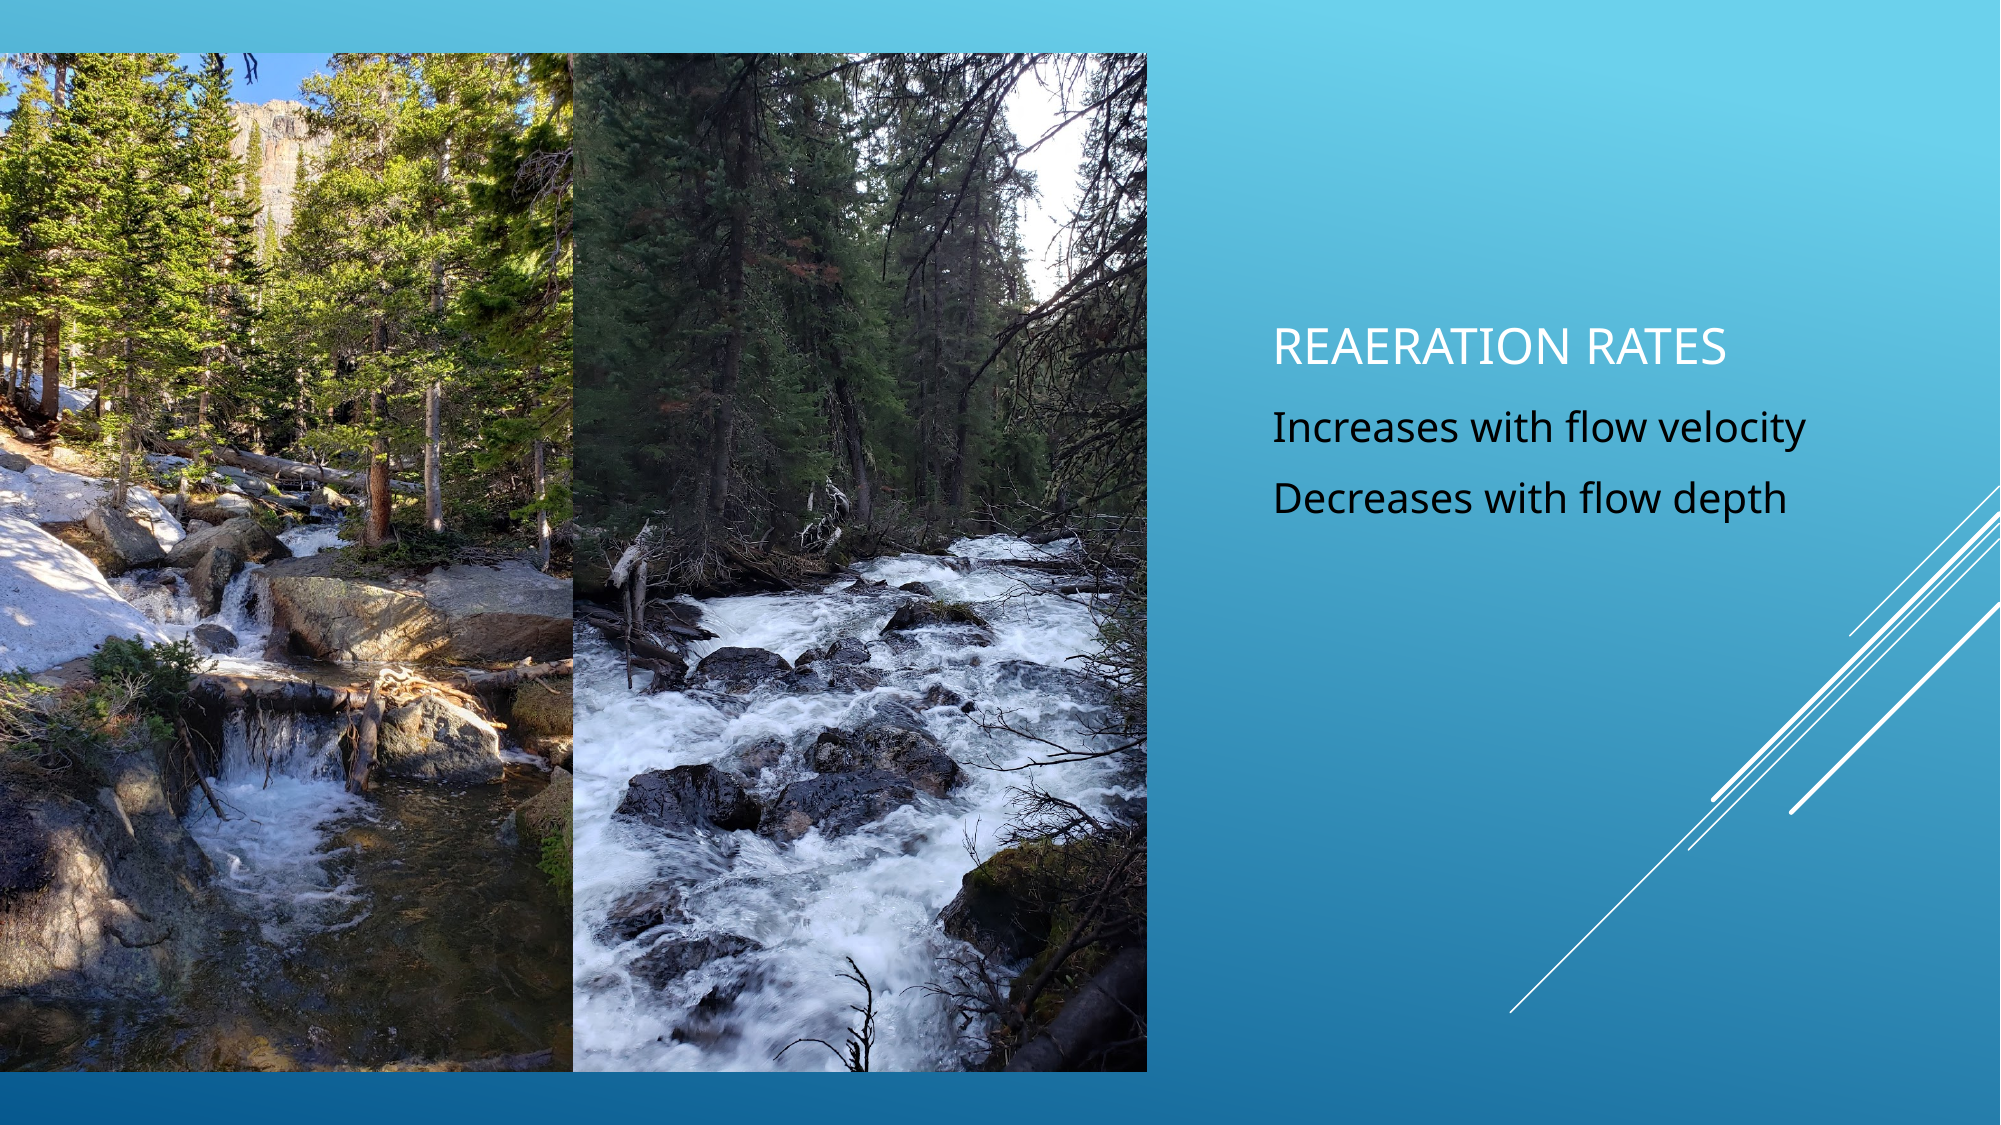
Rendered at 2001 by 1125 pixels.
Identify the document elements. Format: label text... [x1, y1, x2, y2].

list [0, 52, 572, 1072]
picture [572, 52, 1147, 1072]
title Reaeration Rates [1257, 156, 1858, 382]
list Increases with flow velocity Decreases with flow depth [1257, 393, 1904, 737]
